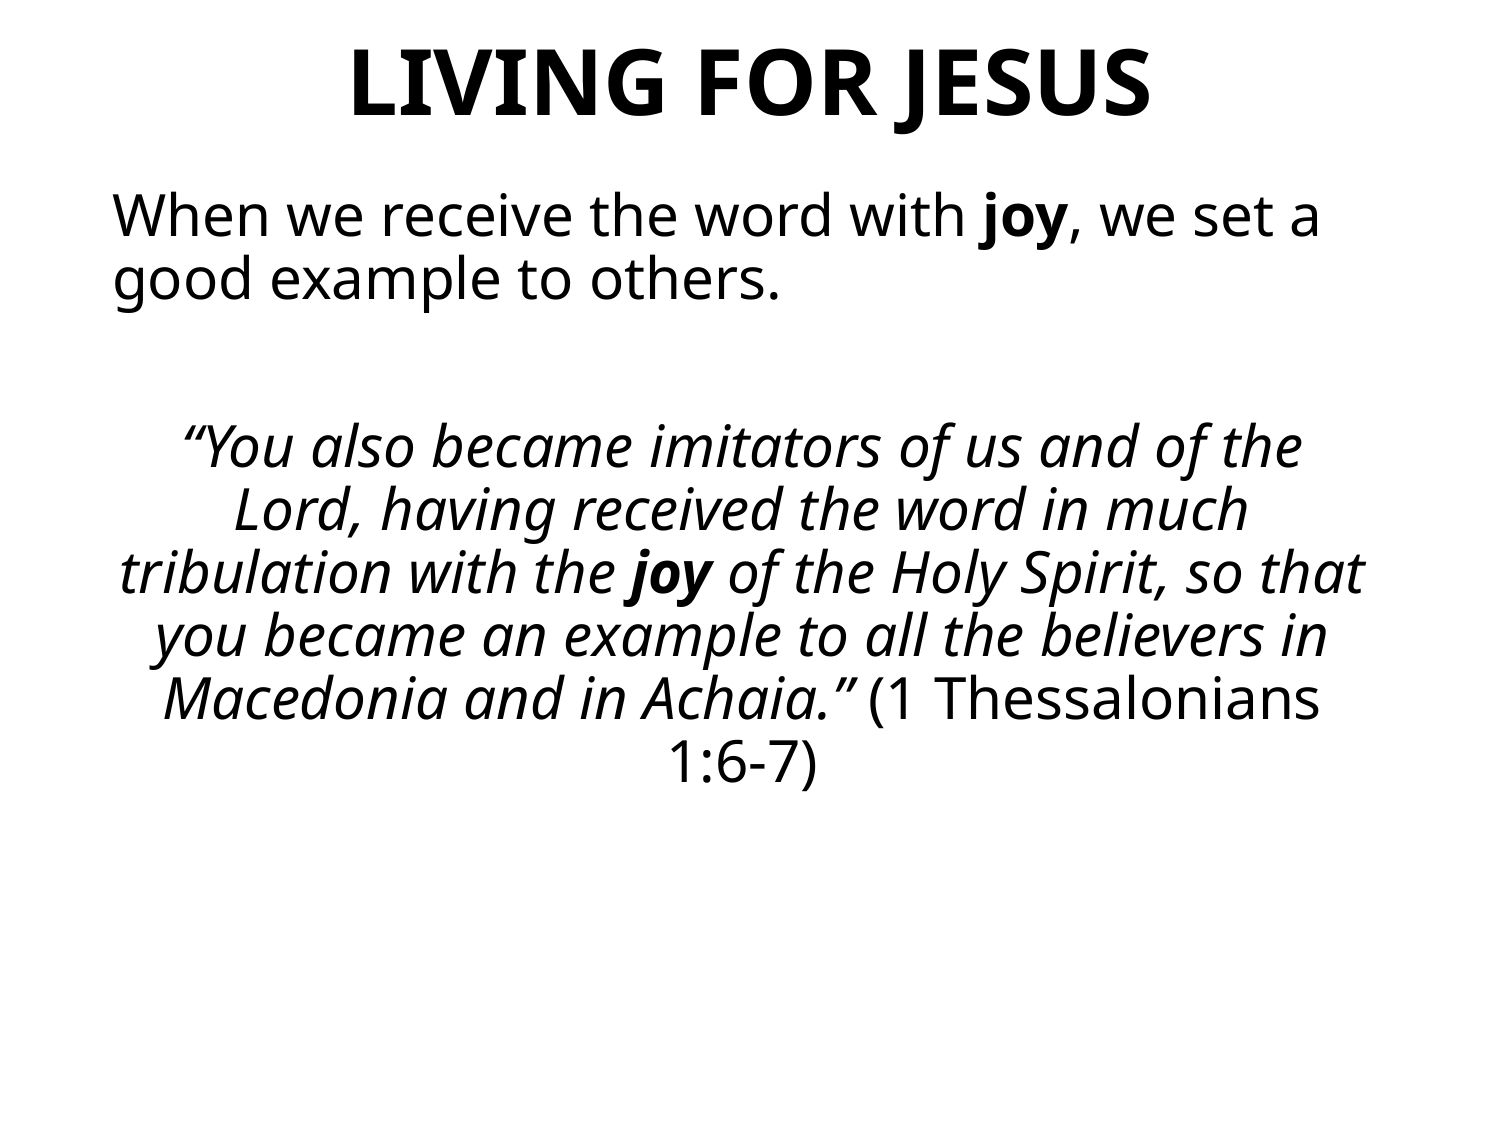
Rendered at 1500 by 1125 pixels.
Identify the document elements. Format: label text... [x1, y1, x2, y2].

title LIVING FOR JESUS [112, 0, 1388, 144]
subtitle When we receive the word with joy, we set a good example to others. “You also became imitators of us and of the Lord, having received the word in much tribulation with the joy of the Holy Spirit, so that you became an example to all the believers in Macedonia and in Achaia.” (1 Thessalonians 1:6-7) [97, 179, 1388, 847]
